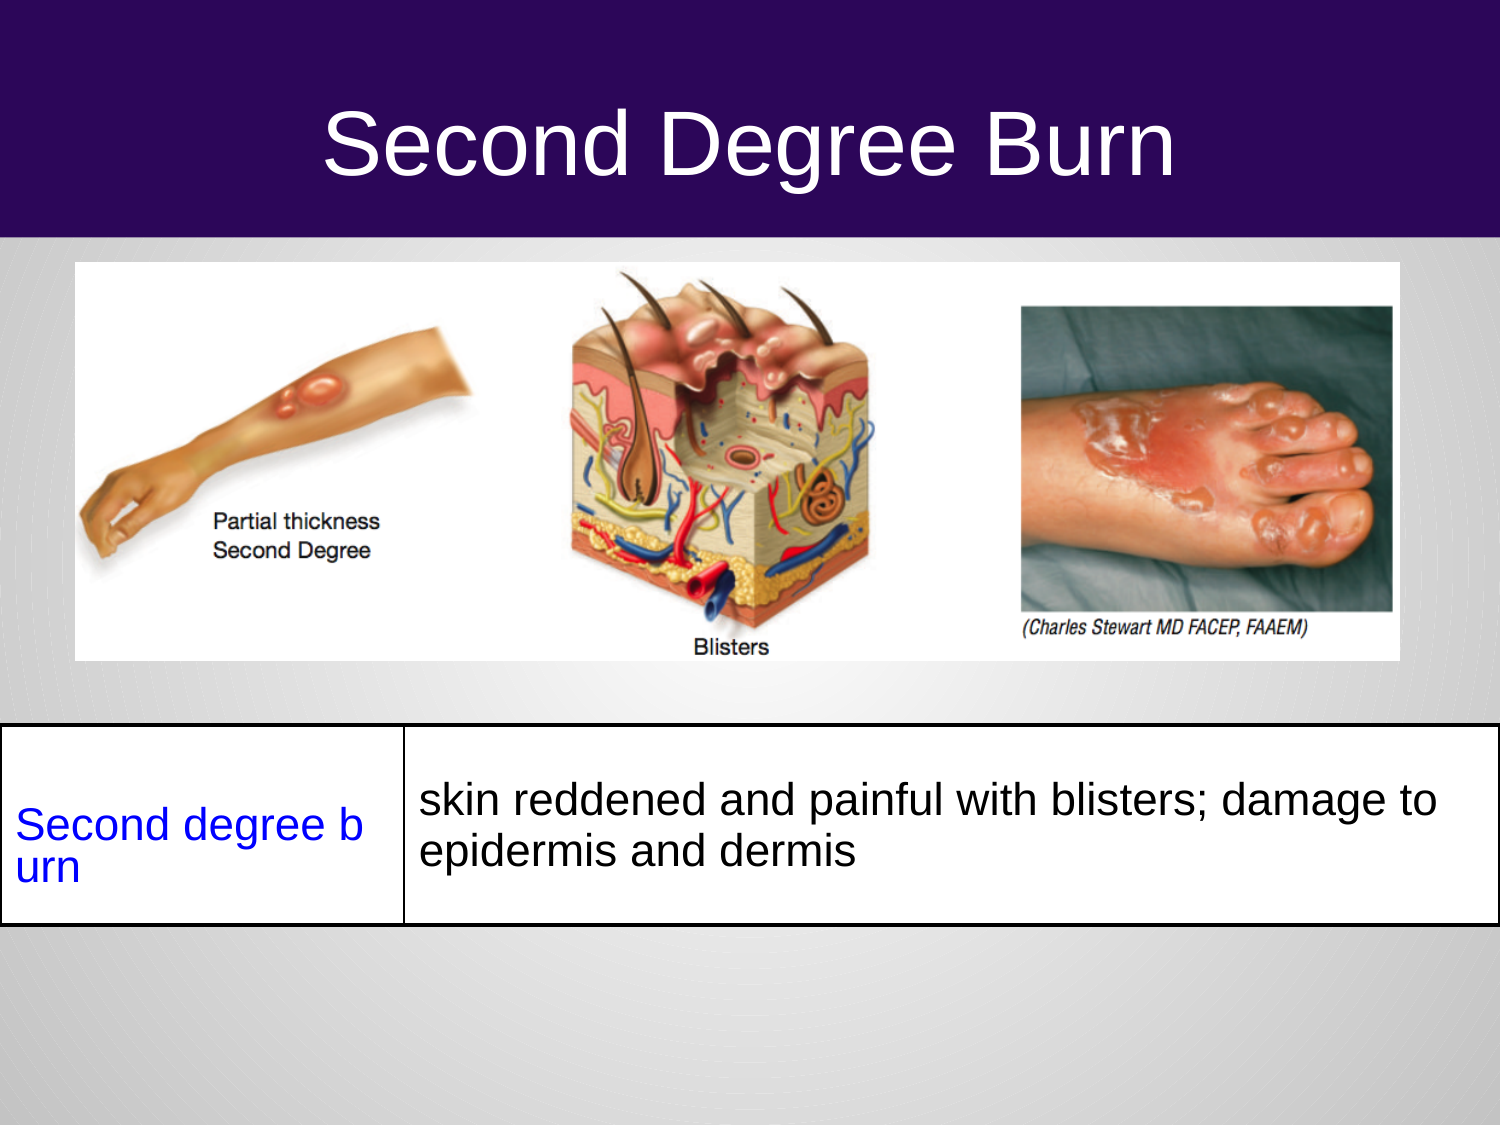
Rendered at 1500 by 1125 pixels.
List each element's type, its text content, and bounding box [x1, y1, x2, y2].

table_header skin reddened and painful with blisters; damage to epidermis and dermis [405, 727, 1498, 923]
table_header Second degree burn [2, 727, 403, 923]
picture [74, 262, 1401, 661]
title Second Degree Burn [75, 45, 1425, 233]
